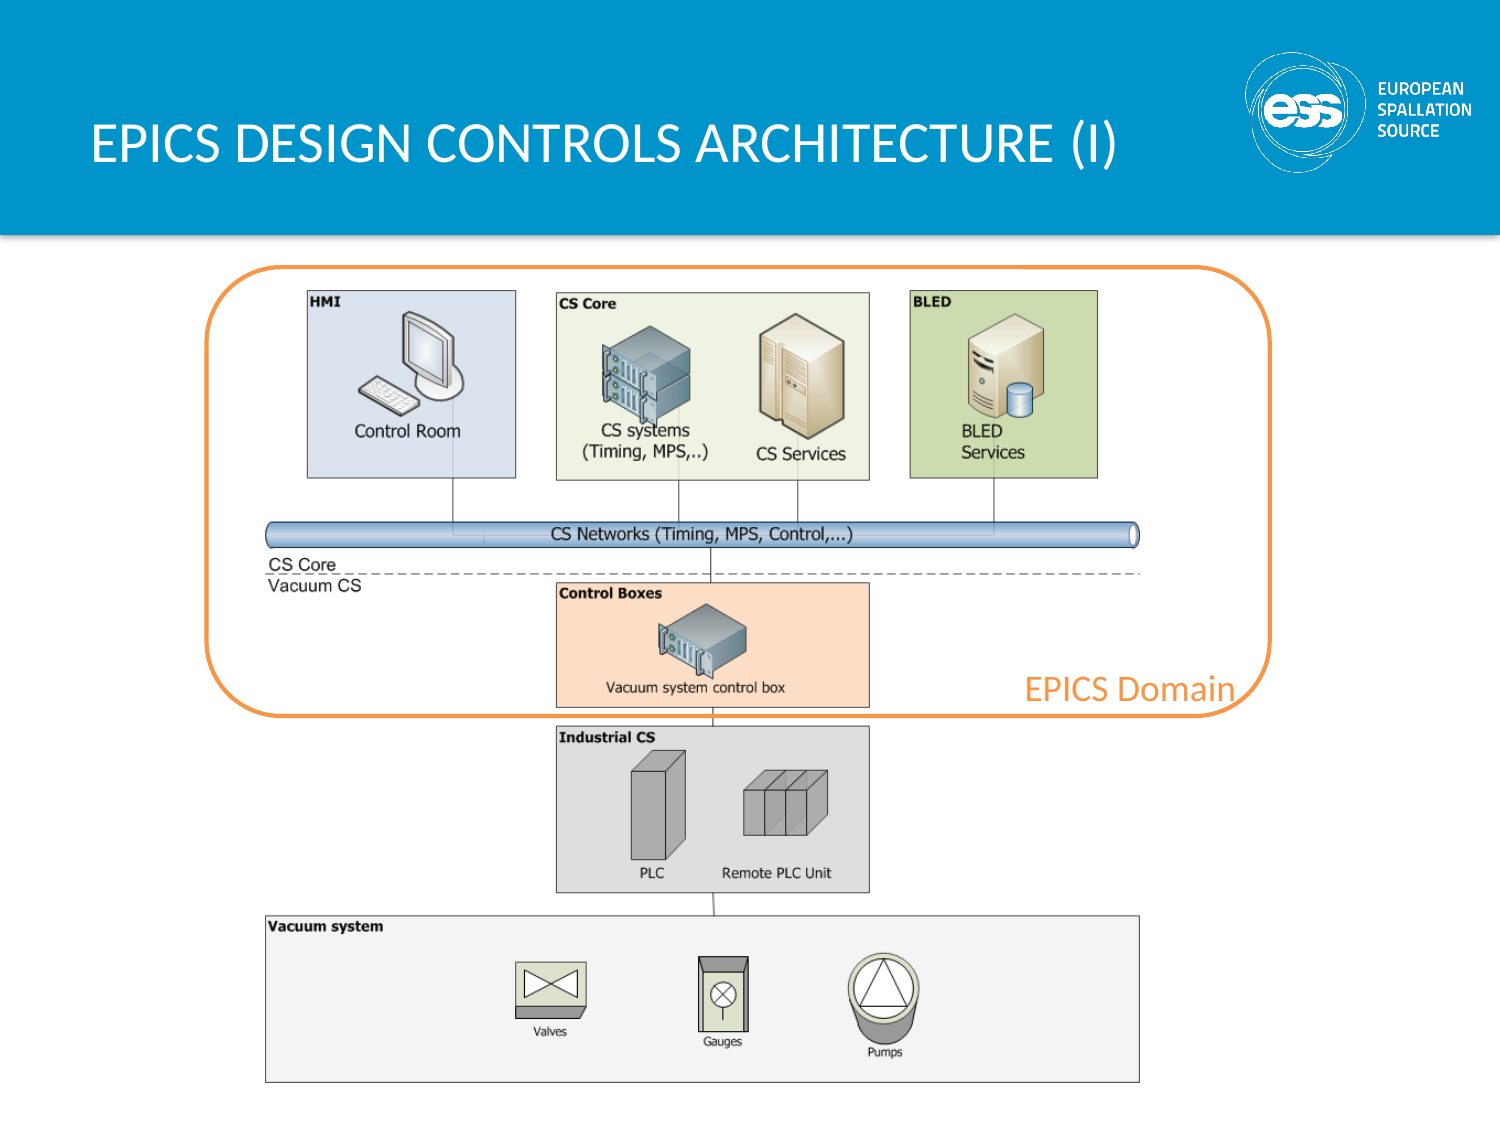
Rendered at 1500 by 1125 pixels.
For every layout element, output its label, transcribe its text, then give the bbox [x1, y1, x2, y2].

text_box [204, 265, 1272, 716]
picture [1432, 125, 1438, 136]
picture [1409, 104, 1415, 115]
picture [1379, 83, 1385, 94]
text_box EPICS Domain [1145, 656, 1270, 717]
picture [1389, 104, 1393, 115]
picture [1398, 109, 1406, 115]
picture [1443, 86, 1450, 93]
picture [1418, 104, 1423, 115]
picture [1423, 83, 1430, 94]
picture [1436, 104, 1444, 115]
picture [1264, 94, 1342, 127]
picture [1454, 83, 1458, 94]
picture [1400, 83, 1407, 94]
picture [265, 290, 1140, 1083]
picture [1422, 125, 1428, 134]
title EPICS DESIGN CONTROLS ARCHITECTURE (I) [75, 45, 1247, 233]
